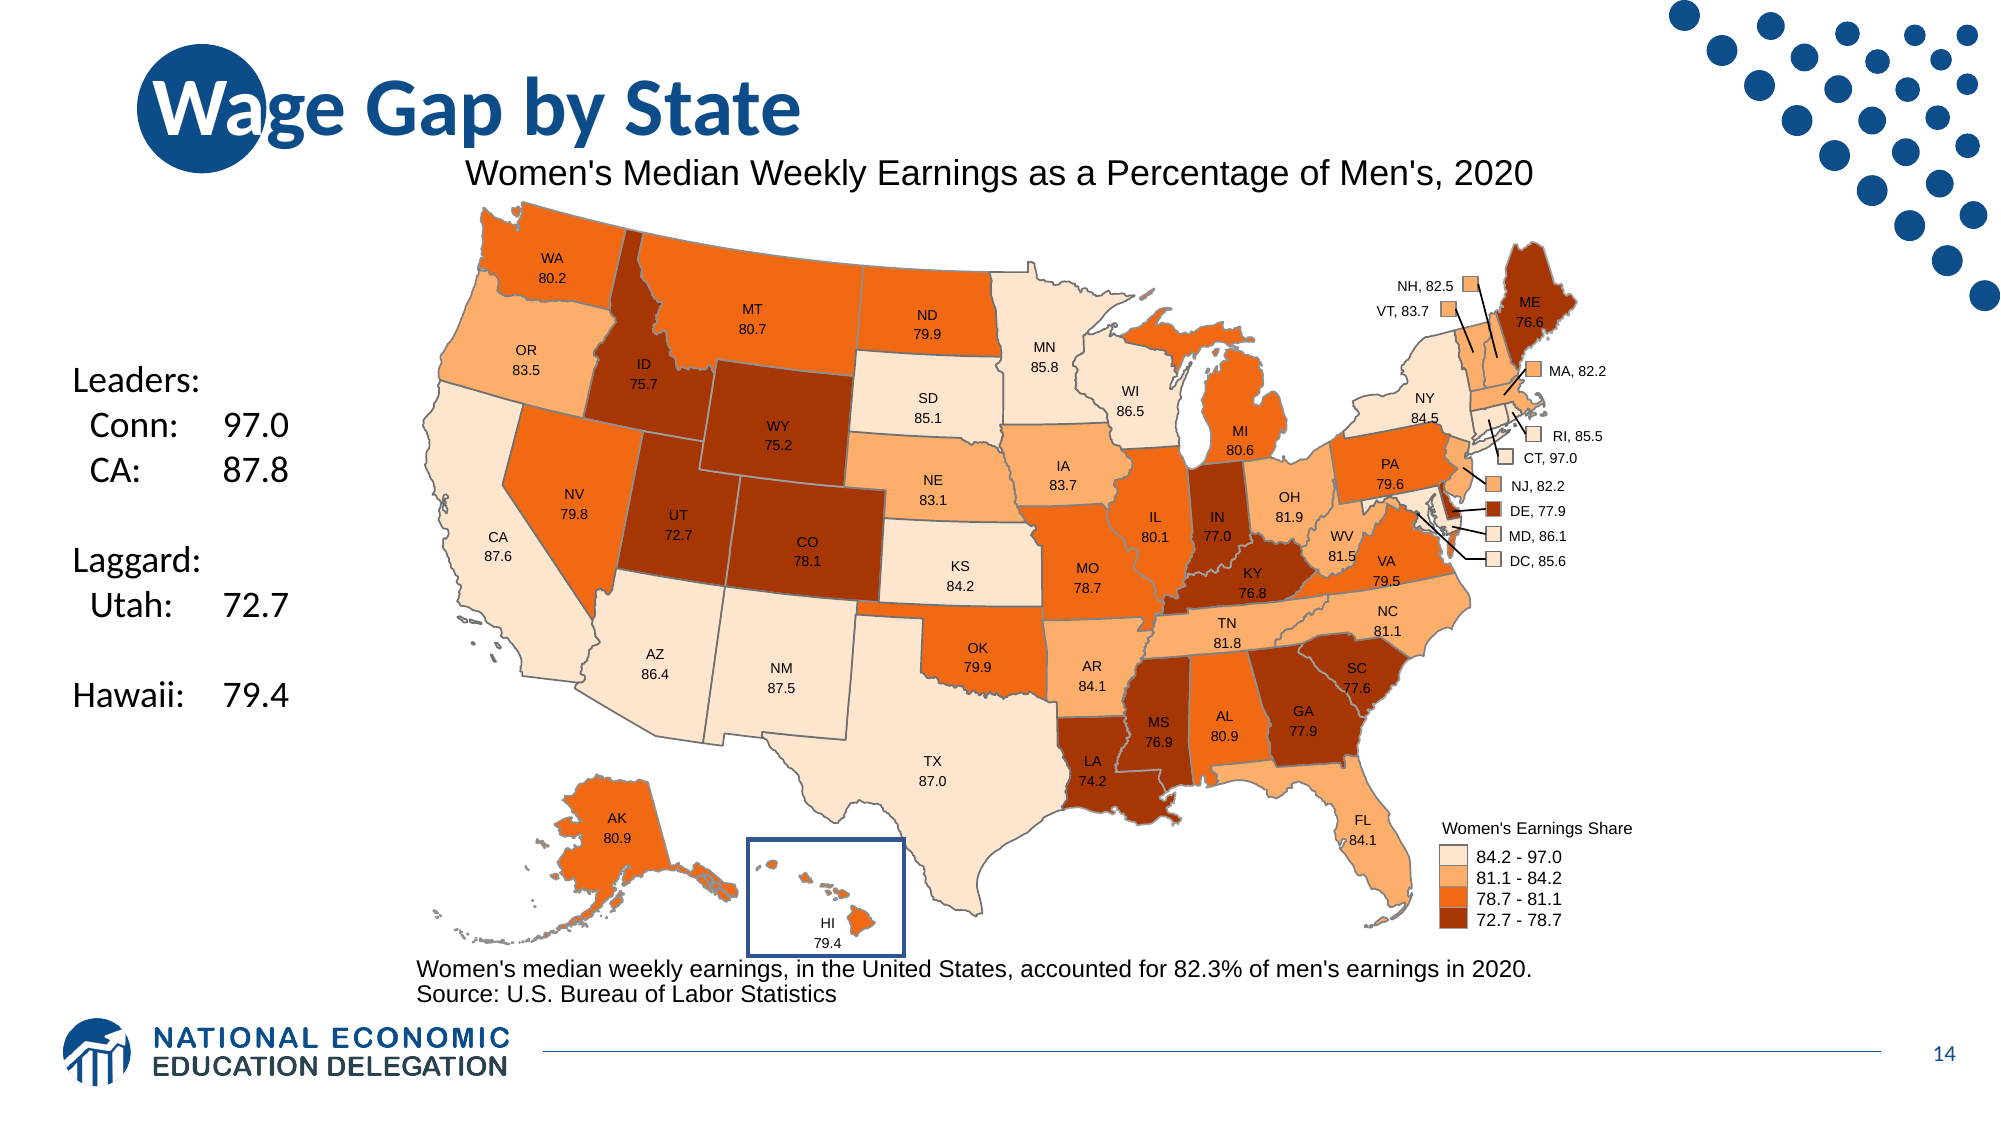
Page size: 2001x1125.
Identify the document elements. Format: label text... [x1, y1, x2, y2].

title Wage Gap by State [137, 0, 1863, 218]
text_box Leaders: Conn: 97.0 CA: 87.8 Laggard: Utah: 72.7 Hawaii: 79.4 [57, 347, 329, 723]
picture [55, 1013, 520, 1091]
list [329, 147, 1671, 1011]
slide_number 14 [1521, 1022, 1972, 1082]
